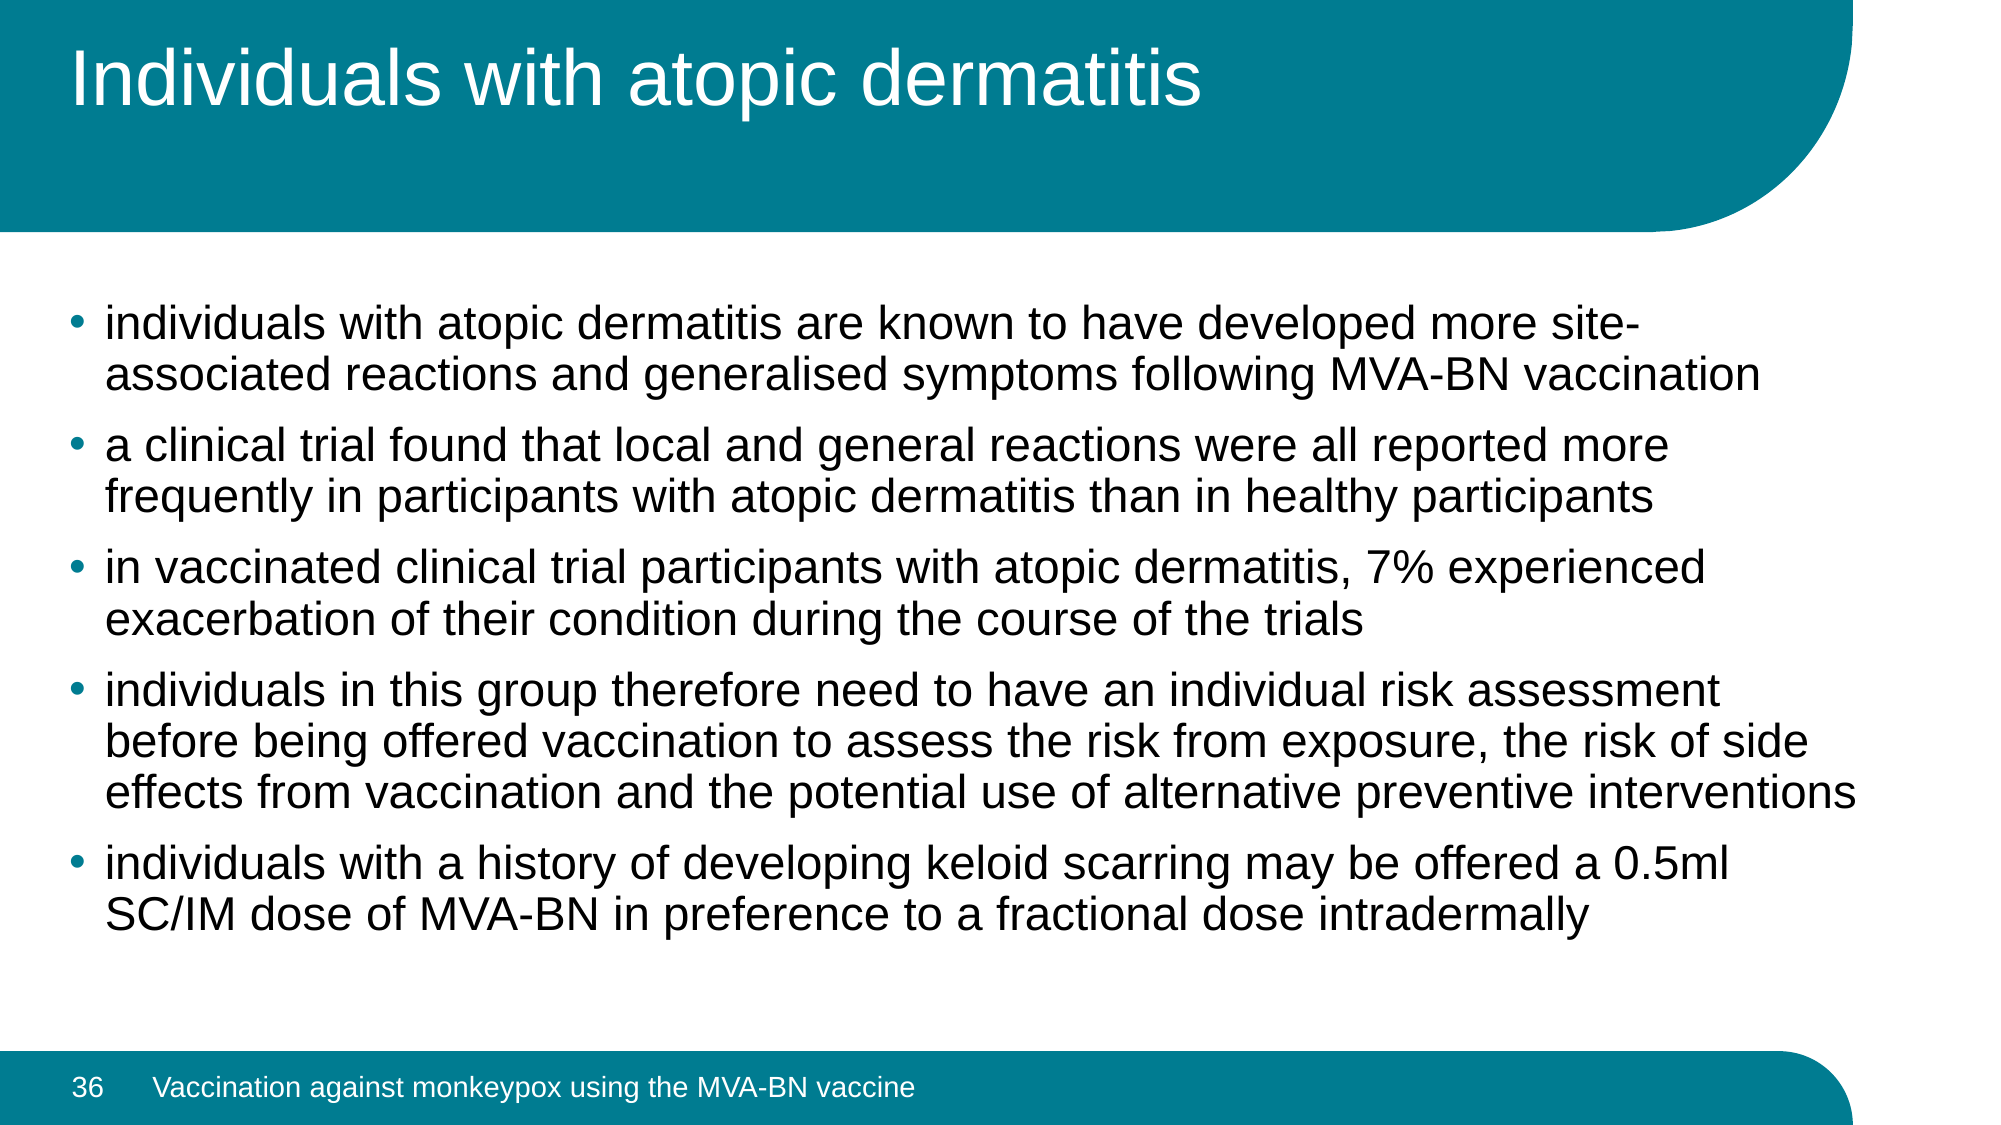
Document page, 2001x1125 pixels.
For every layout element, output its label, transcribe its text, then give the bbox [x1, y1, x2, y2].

list individuals with atopic dermatitis are known to have developed more site-associated reactions and generalised symptoms following MVA-BN vaccination a clinical trial found that local and general reactions were all reported more frequently in participants with atopic dermatitis than in healthy participants in vaccinated clinical trial participants with atopic dermatitis, 7% experienced exacerbation of their condition during the course of the trials individuals in this group therefore need to have an individual risk assessment before being offered vaccination to assess the risk from exposure, the risk of side effects from vaccination and the potential use of alternative preventive interventions individuals with a history of developing keloid scarring may be offered a 0.5ml SC/IM dose of MVA-BN in preference to a fractional dose intradermally [54, 291, 1879, 1005]
footer Vaccination against monkeypox using the MVA-BN vaccine [137, 1056, 1780, 1116]
slide_number 36 [21, 1056, 120, 1117]
title Individuals with atopic dermatitis [54, 29, 1780, 189]
